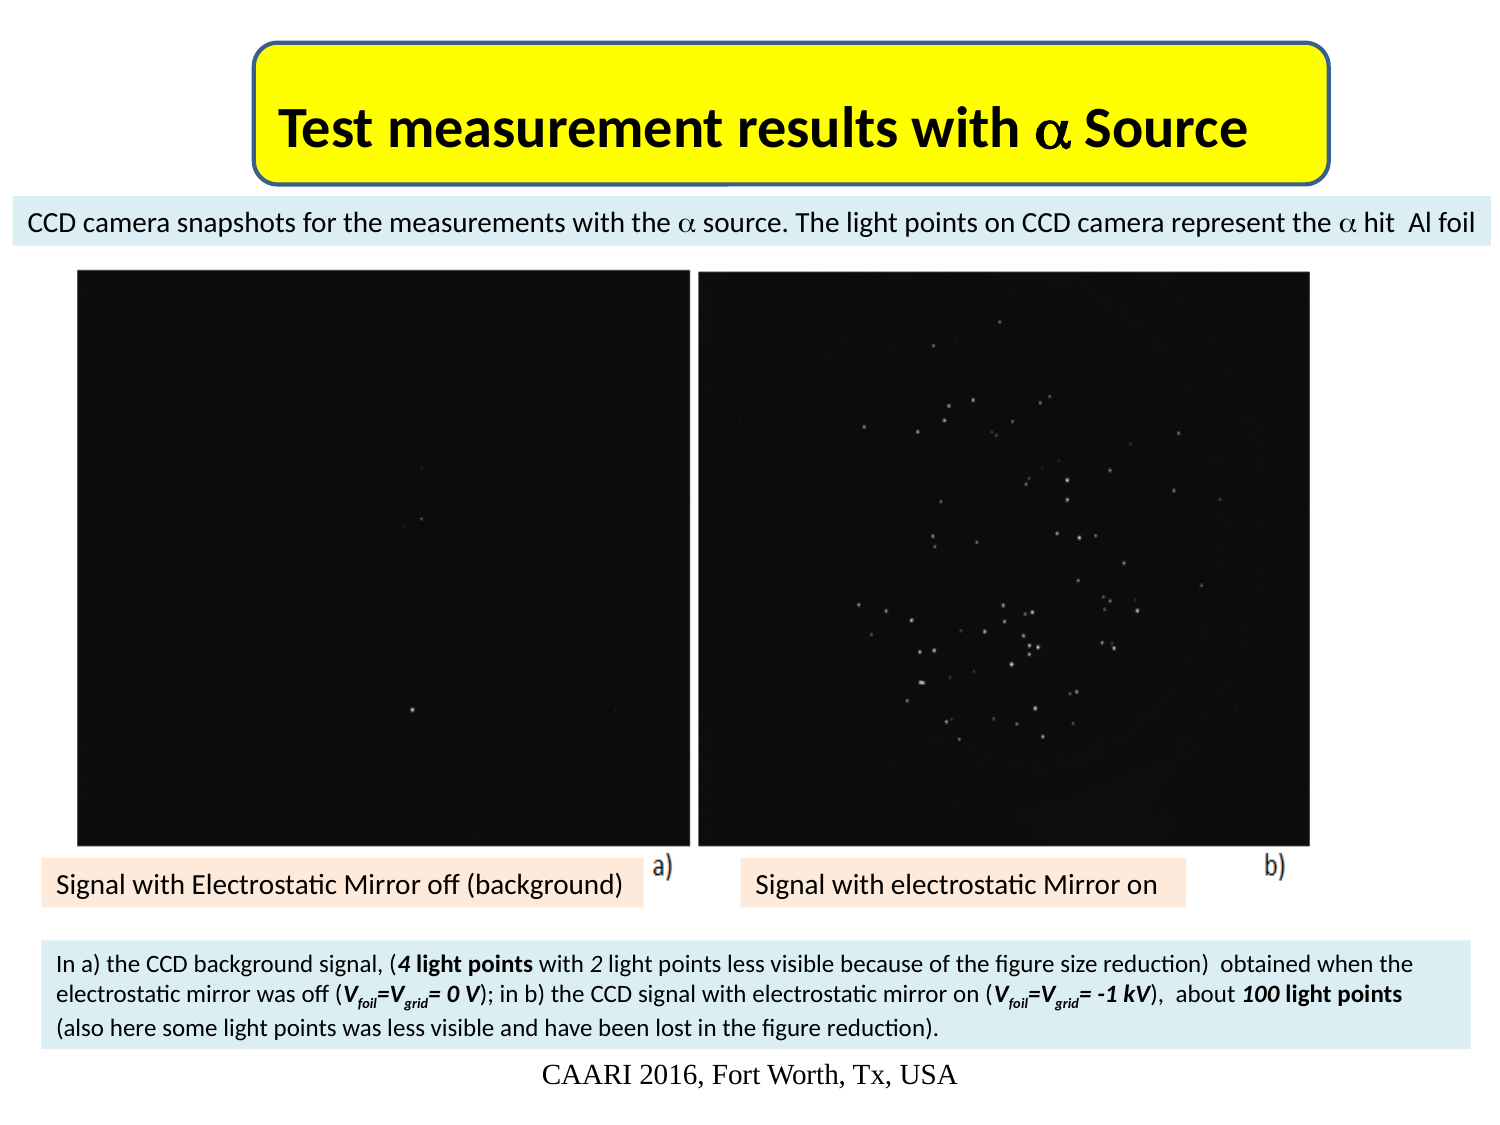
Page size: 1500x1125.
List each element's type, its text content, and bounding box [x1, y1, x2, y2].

picture [76, 266, 1318, 906]
title Test measurement results with a Source [88, 30, 1439, 196]
text_box CCD camera snapshots for the measurements with the a source. The light points on CCD camera represent the a hit Al foil [12, 196, 1491, 246]
text_box In a) the CCD background signal, (4 light points with 2 light points less visible because of the figure size reduction) obtained when the electrostatic mirror was off (Vfoil=Vgrid= 0 V); in b) the CCD signal with electrostatic mirror on (Vfoil=Vgrid= -1 kV), about 100 light points (also here some light points was less visible and have been lost in the figure reduction). [41, 940, 1471, 1050]
text_box Signal with Electrostatic Mirror off (background) [41, 857, 71, 908]
footer CAARI 2016, Fort Worth, Tx, USA [512, 1050, 988, 1103]
